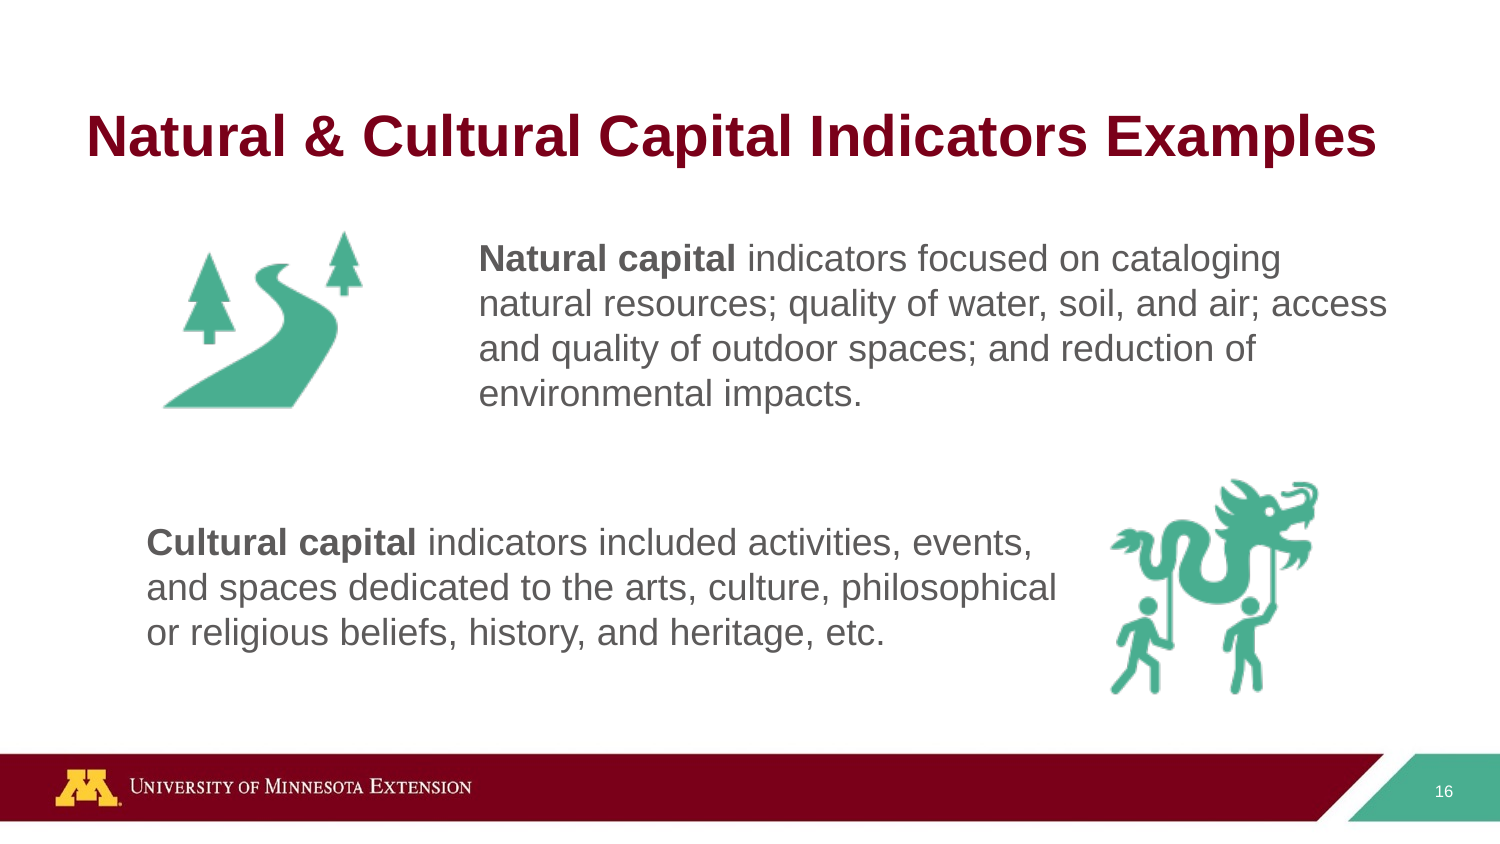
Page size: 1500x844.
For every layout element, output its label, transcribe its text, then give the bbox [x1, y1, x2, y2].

picture [0, 0, 1500, 844]
title Natural & Cultural Capital Indicators Examples [75, 92, 1466, 175]
text_box Cultural capital indicators included activities, events, and spaces dedicated to the arts, culture, philosophical or religious beliefs, history, and heritage, etc. [135, 511, 1081, 659]
text_box Natural capital indicators focused on cataloging natural resources; quality of water, soil, and air; access and quality of outdoor spaces; and reduction of environmental impacts. [467, 228, 1402, 420]
